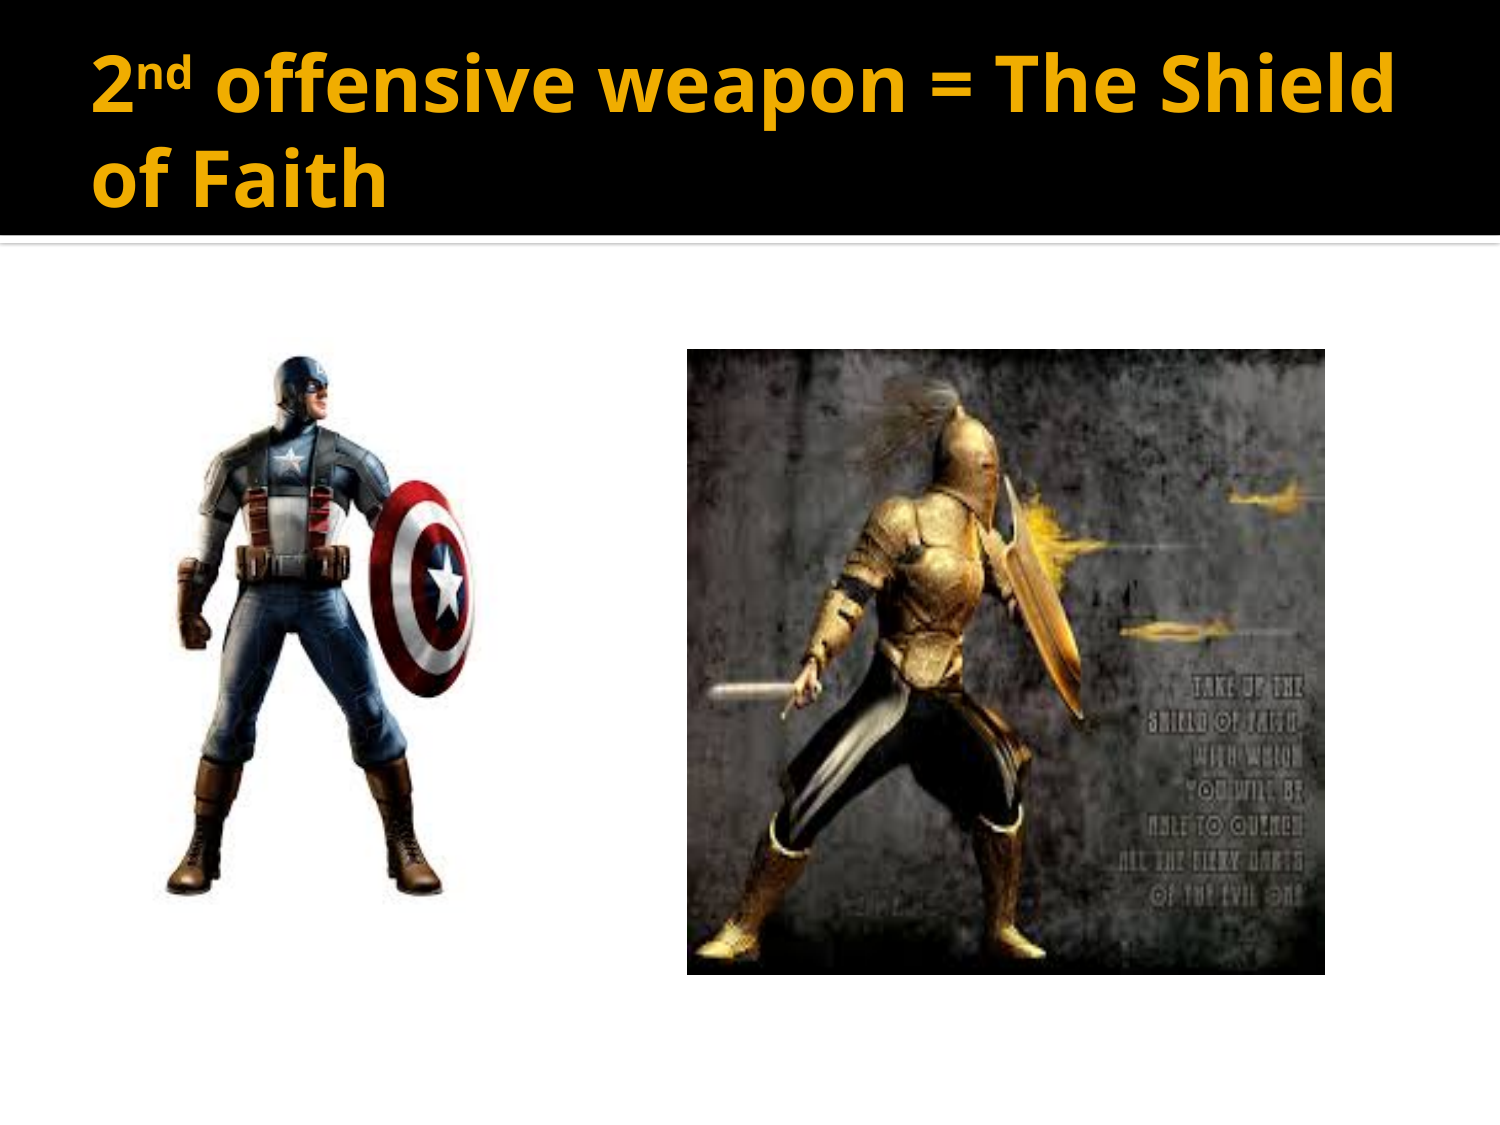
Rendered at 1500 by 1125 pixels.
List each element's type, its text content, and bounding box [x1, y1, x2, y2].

title 2nd offensive weapon = The Shield of Faith [75, 25, 1425, 231]
picture [687, 349, 1325, 975]
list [137, 337, 500, 913]
